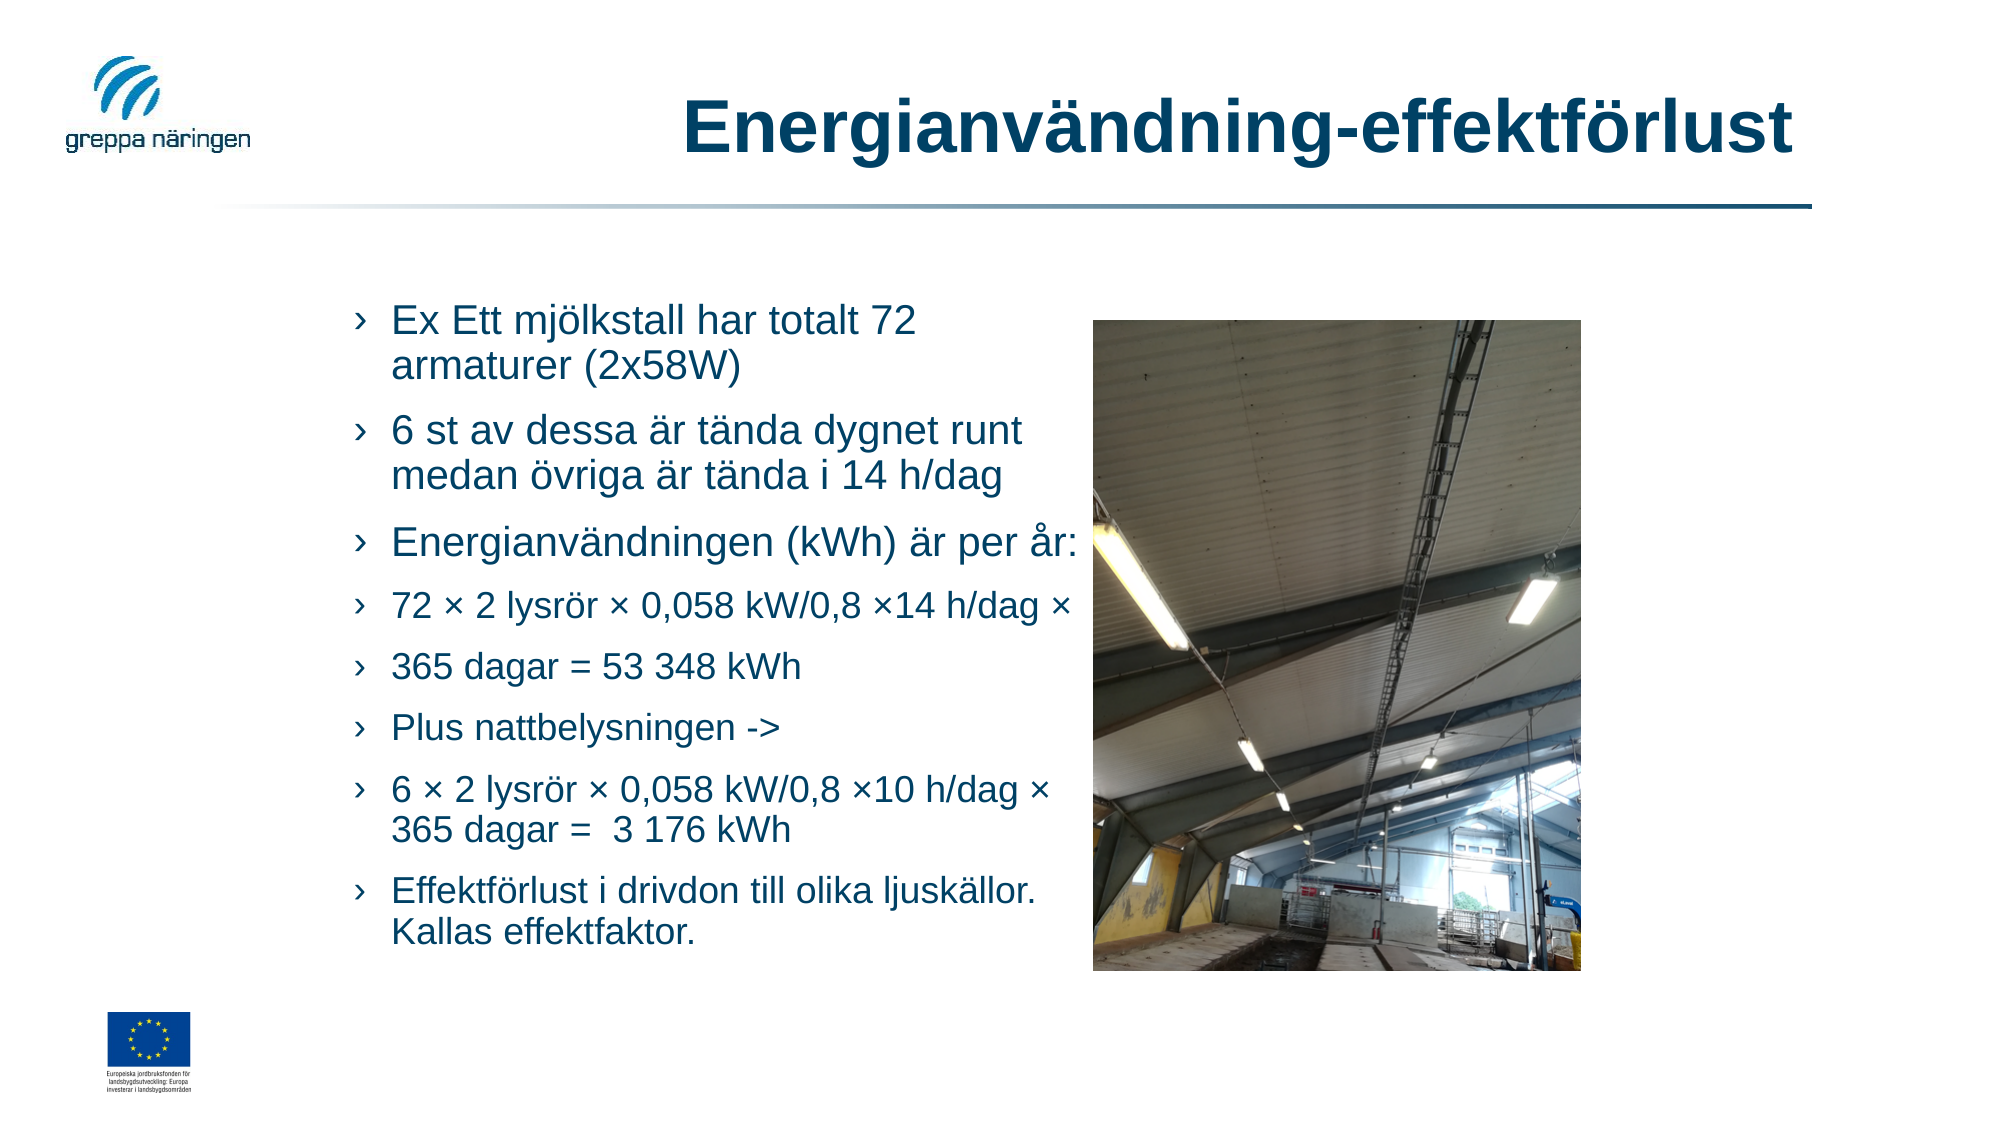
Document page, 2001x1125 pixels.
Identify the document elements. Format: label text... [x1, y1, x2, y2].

picture [107, 1012, 191, 1093]
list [1093, 320, 1581, 971]
picture [66, 56, 249, 153]
title Energianvändning-effektförlust [249, 50, 1810, 207]
picture [208, 204, 1812, 212]
list Ex Ett mjölkstall har totalt 72 armaturer (2x58W) 6 st av dessa är tända dygnet runt medan övriga är tända i 14 h/dag Energianvändningen (kWh) är per år: 72 × 2 lysrör × 0,058 kW/0,8 ×14 h/dag × 365 dagar = 53 348 kWh Plus nattbelysningen -> 6 × 2 lysrör × 0,058 kW/0,8 ×10 h/dag × 365 dagar = 3 176 kWh Effektförlust i drivdon till olika ljuskällor. Kallas effektfaktor. [338, 290, 1119, 1012]
